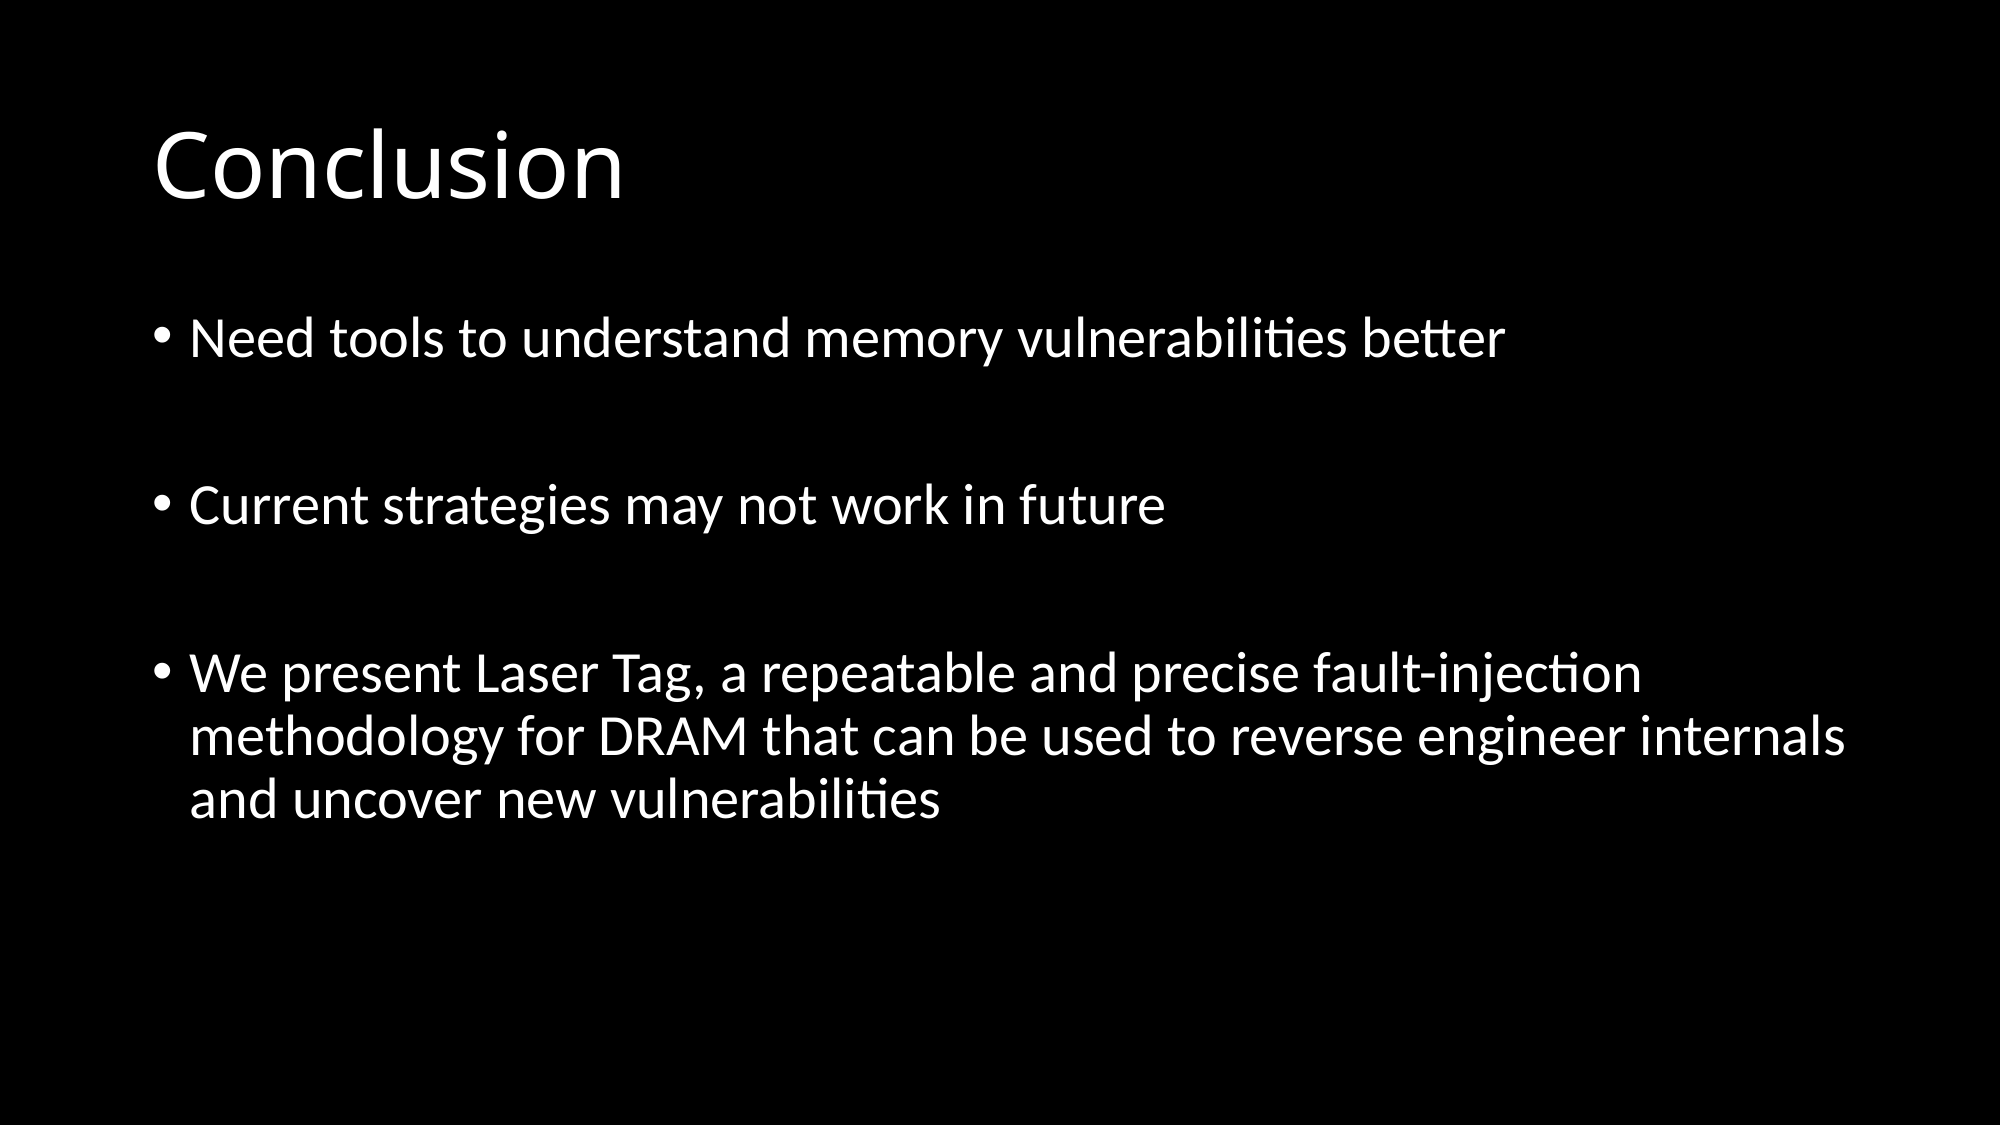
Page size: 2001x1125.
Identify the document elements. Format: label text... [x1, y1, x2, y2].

list Need tools to understand memory vulnerabilities better Current strategies may not work in future We present Laser Tag, a repeatable and precise fault-injection methodology for DRAM that can be used to reverse engineer internals and uncover new vulnerabilities [137, 299, 1863, 1014]
title Conclusion [137, 59, 1863, 278]
